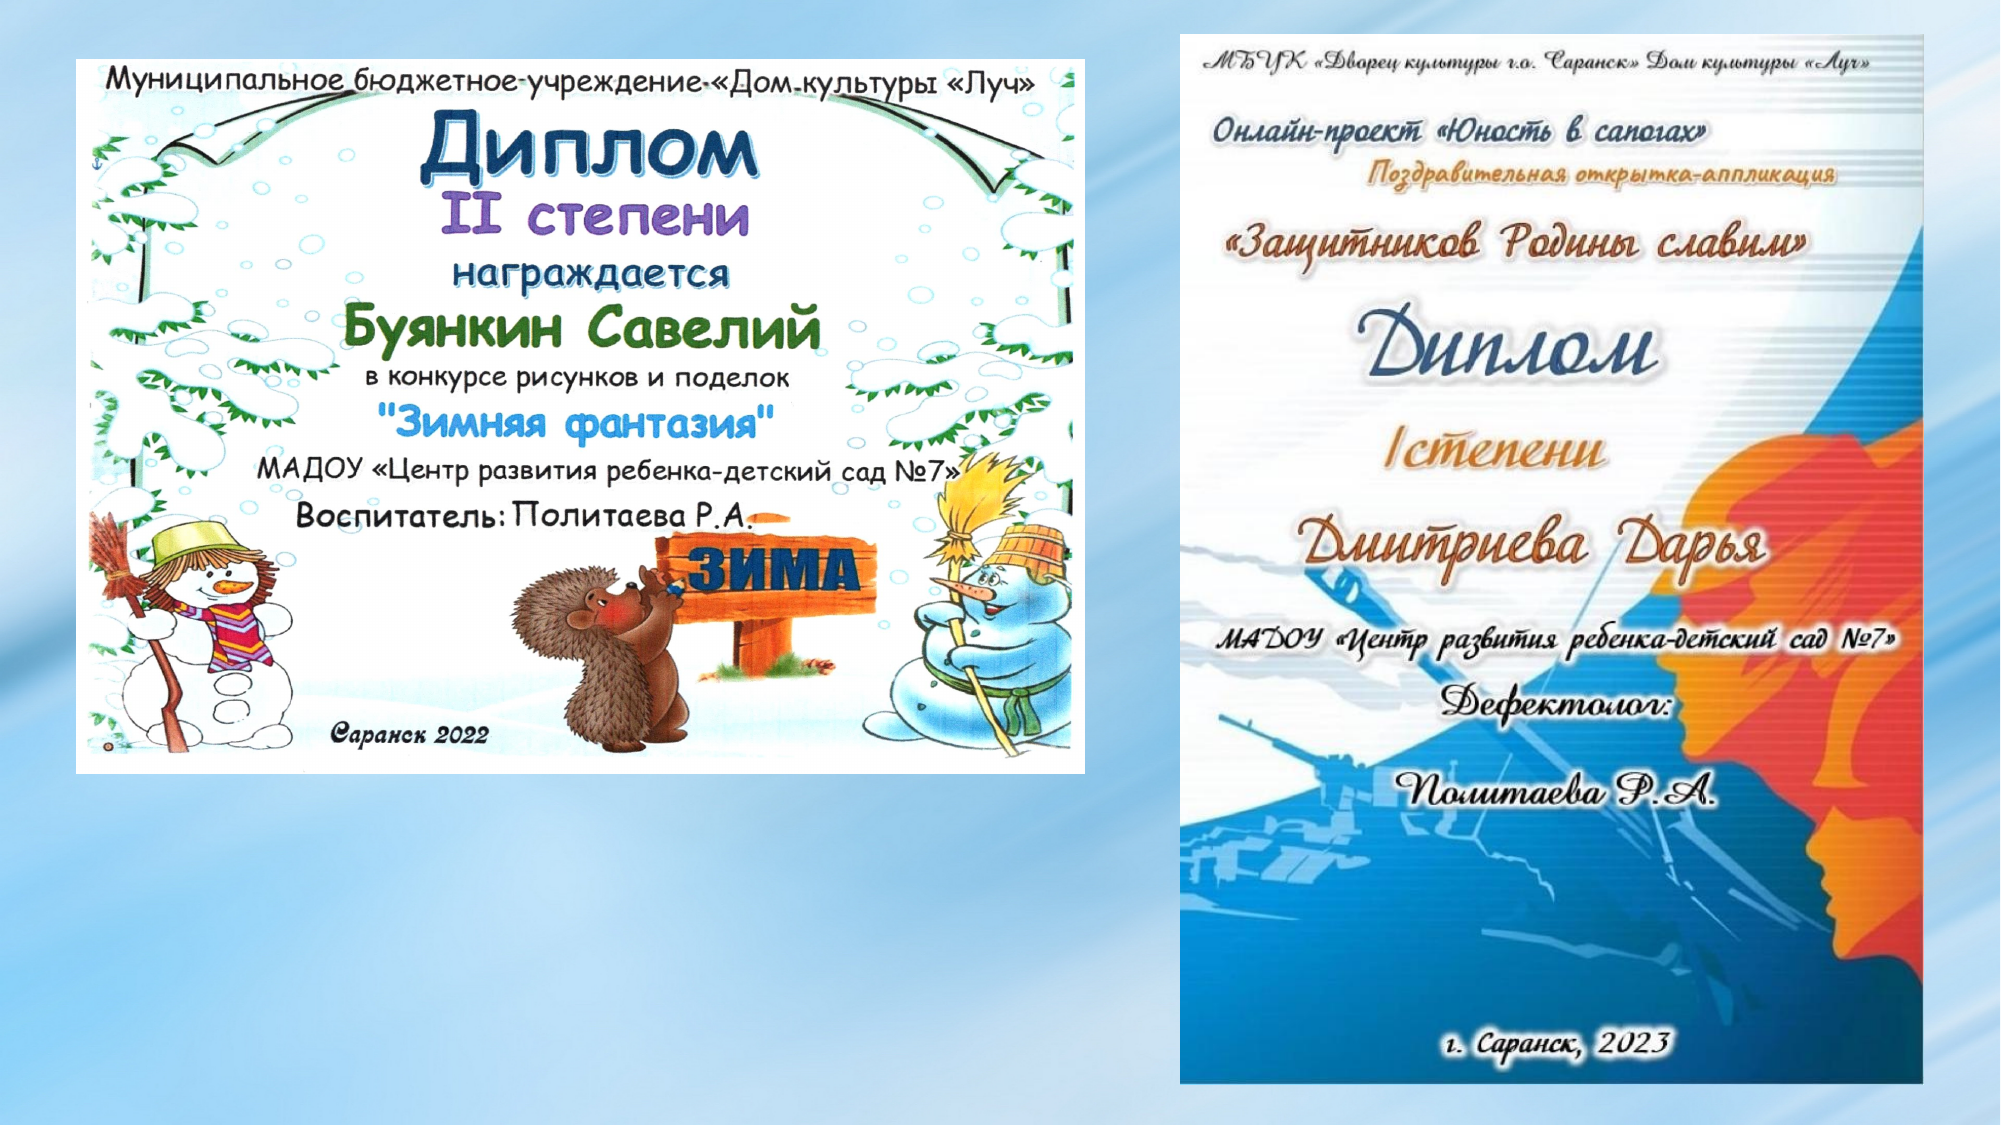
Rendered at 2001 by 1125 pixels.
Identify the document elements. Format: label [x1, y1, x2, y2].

picture [0, 0, 2001, 1125]
list [76, 59, 1085, 774]
